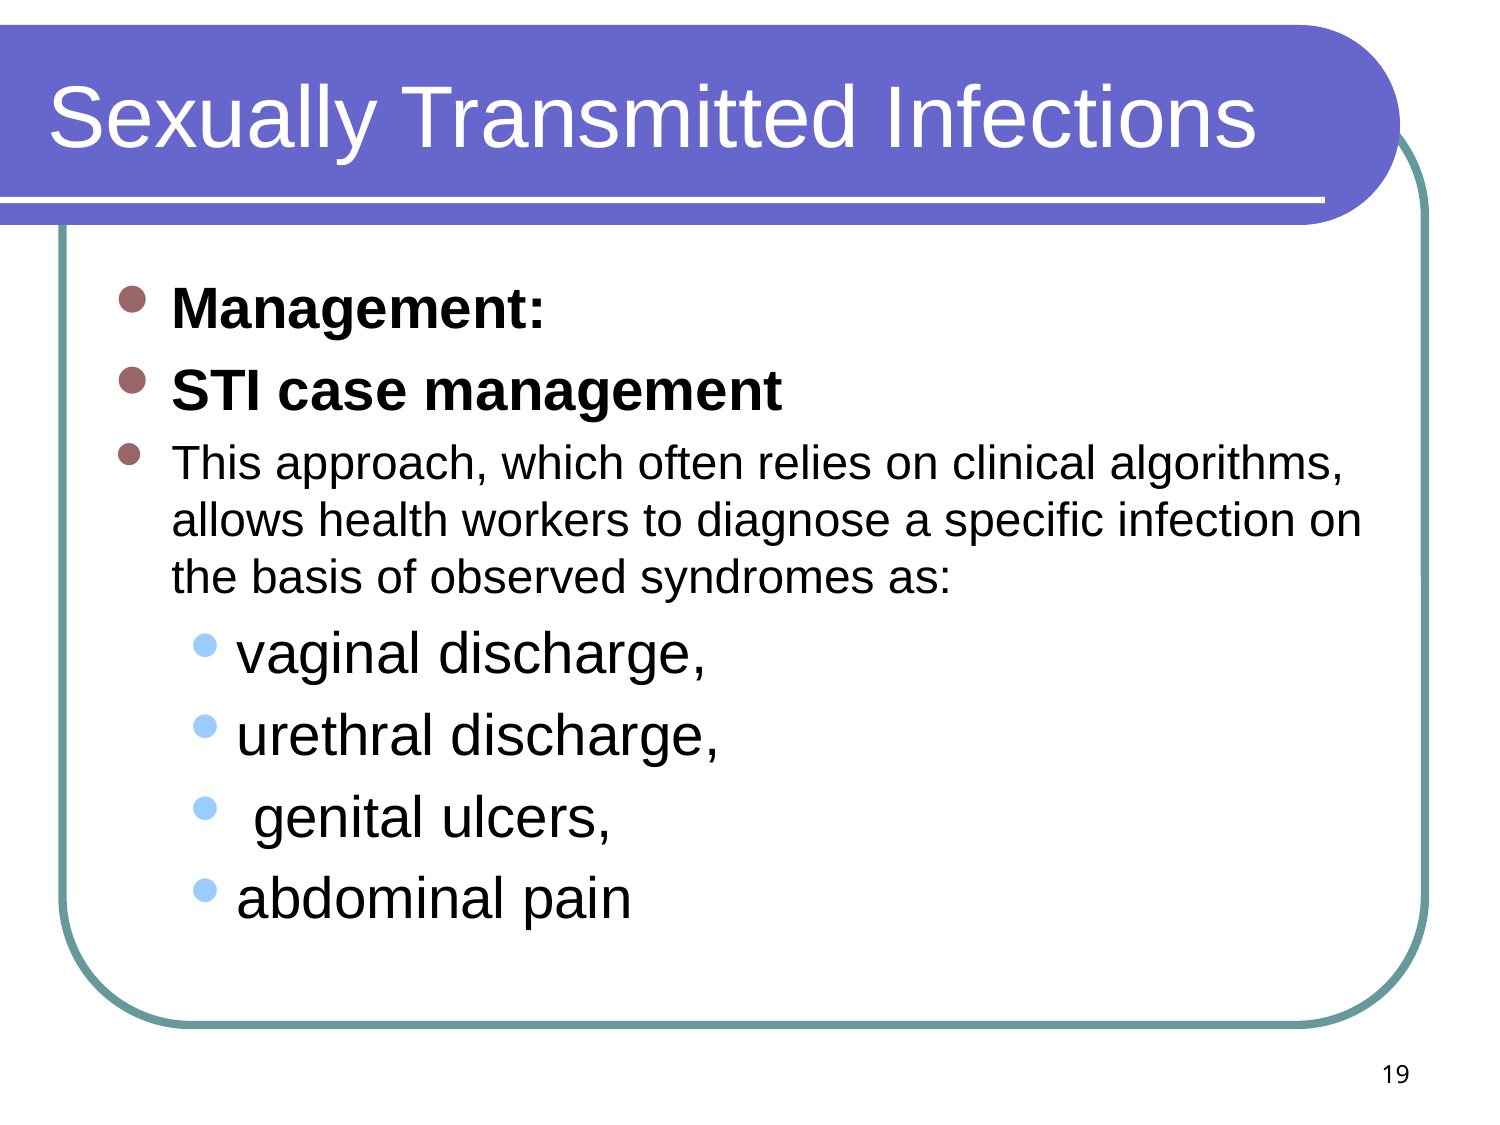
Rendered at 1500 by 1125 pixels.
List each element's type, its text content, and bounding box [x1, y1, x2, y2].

slide_number 19 [1074, 1024, 1426, 1101]
title Sexually Transmitted Infections [31, 37, 1348, 188]
list Management: STI case management This approach, which often relies on clinical algorithms, allows health workers to diagnose a specific infection on the basis of observed syndromes as: vaginal discharge, urethral discharge, genital ulcers, abdominal pain [99, 262, 1401, 988]
